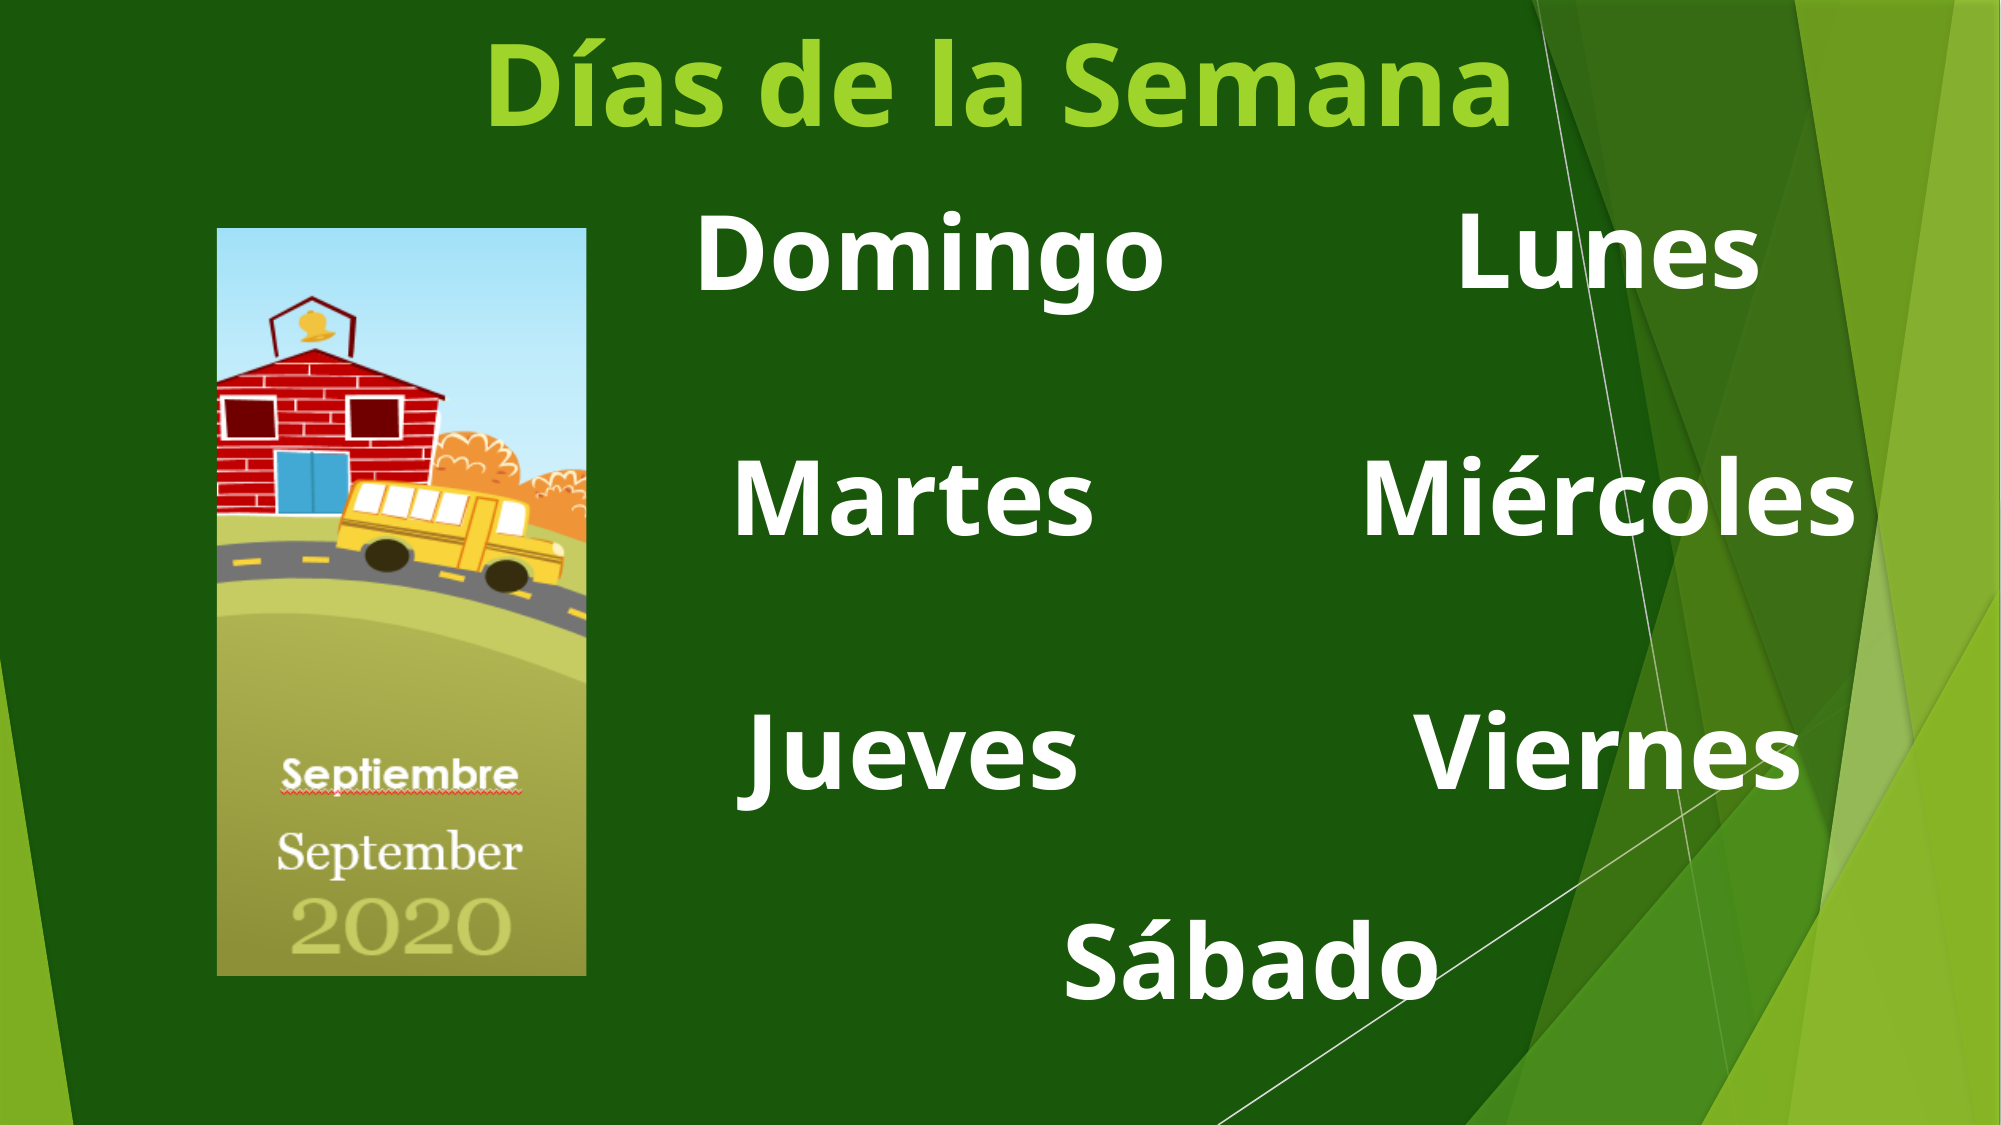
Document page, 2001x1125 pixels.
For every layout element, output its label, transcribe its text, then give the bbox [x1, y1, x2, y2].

text_box Miércoles [1269, 424, 1948, 564]
text_box Jueves [591, 677, 1253, 818]
text_box Viernes [1269, 678, 1948, 819]
text_box Lunes [1269, 177, 1948, 318]
text_box Martes [591, 424, 1253, 564]
text_box Domingo [590, 179, 1270, 319]
picture [216, 227, 588, 977]
text_box Sábado [912, 887, 1592, 1028]
text_box Días de la Semana [0, 4, 2000, 158]
